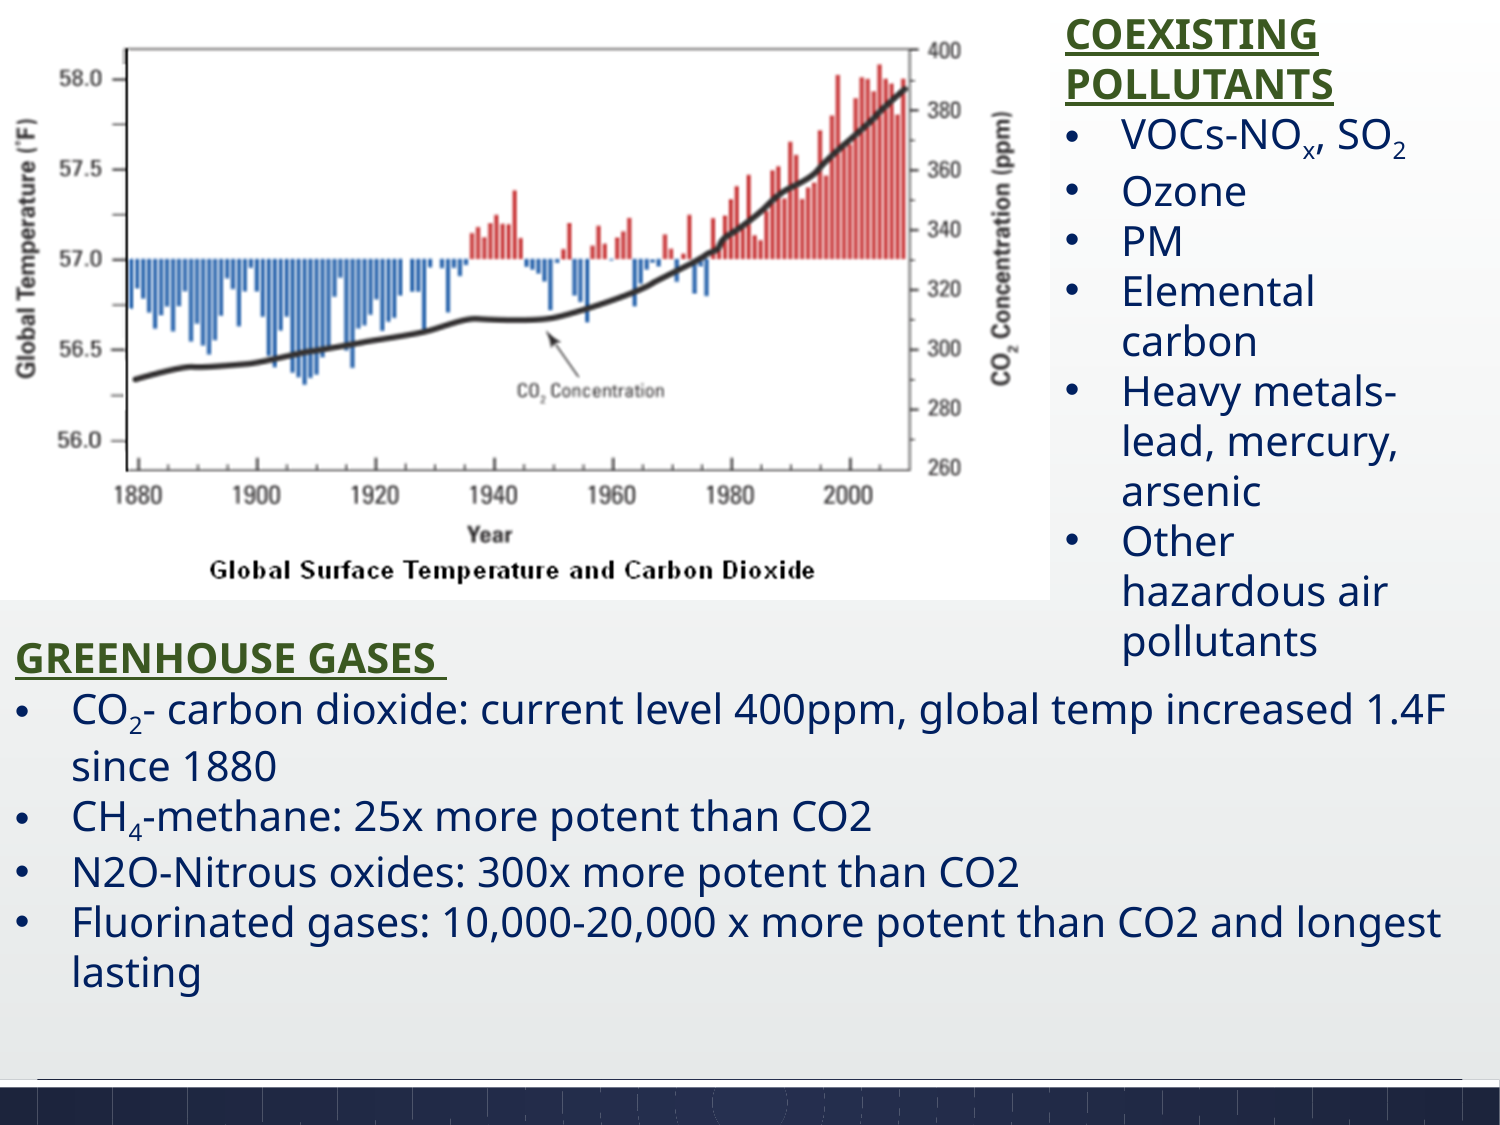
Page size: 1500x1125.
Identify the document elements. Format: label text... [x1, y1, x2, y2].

text_box GREENHOUSE GASES CO2- carbon dioxide: current level 400ppm, global temp increased 1.4F since 1880 CH4-methane: 25x more potent than CO2 N2O-Nitrous oxides: 300x more potent than CO2 Fluorinated gases: 10,000-20,000 x more potent than CO2 and longest lasting [0, 624, 1500, 1004]
picture [0, 0, 1050, 600]
text_box COEXISTING POLLUTANTS VOCs-NOx, SO2 Ozone PM Elemental carbon Heavy metals- lead, mercury, arsenic Other hazardous air pollutants [1050, 0, 1461, 672]
